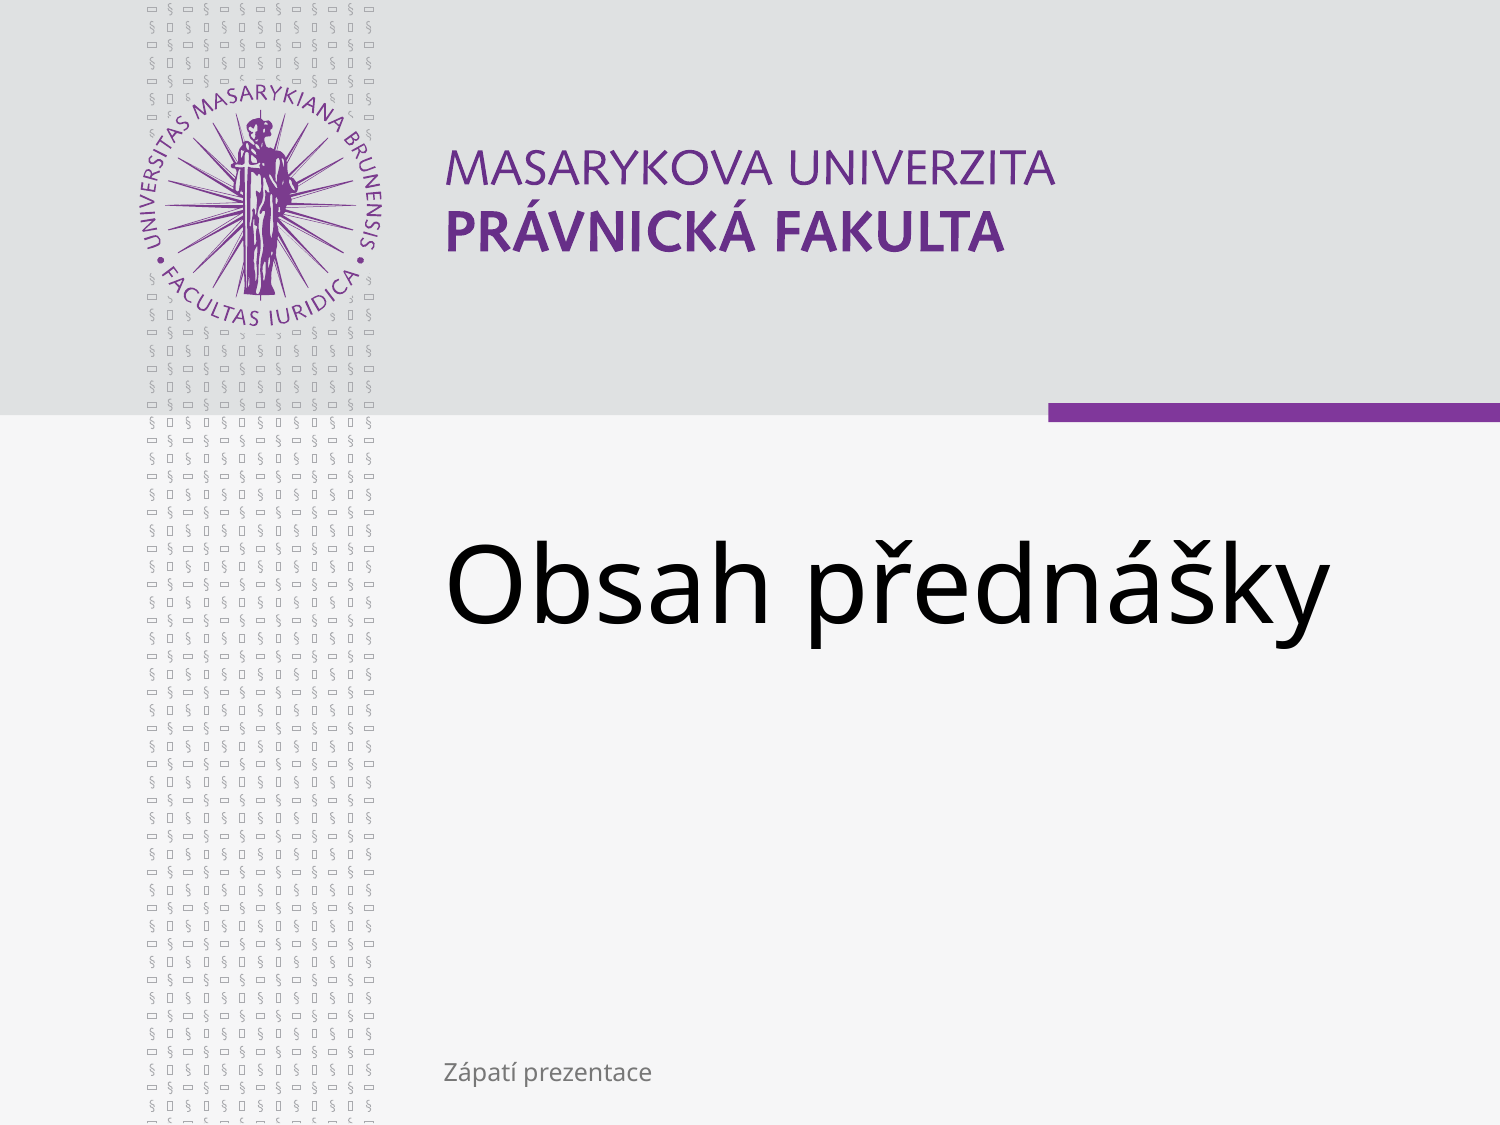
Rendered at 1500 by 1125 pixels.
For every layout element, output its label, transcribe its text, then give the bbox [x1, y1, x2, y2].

footer Zápatí prezentace [443, 1056, 1258, 1100]
title Obsah přednášky [443, 515, 1423, 1059]
